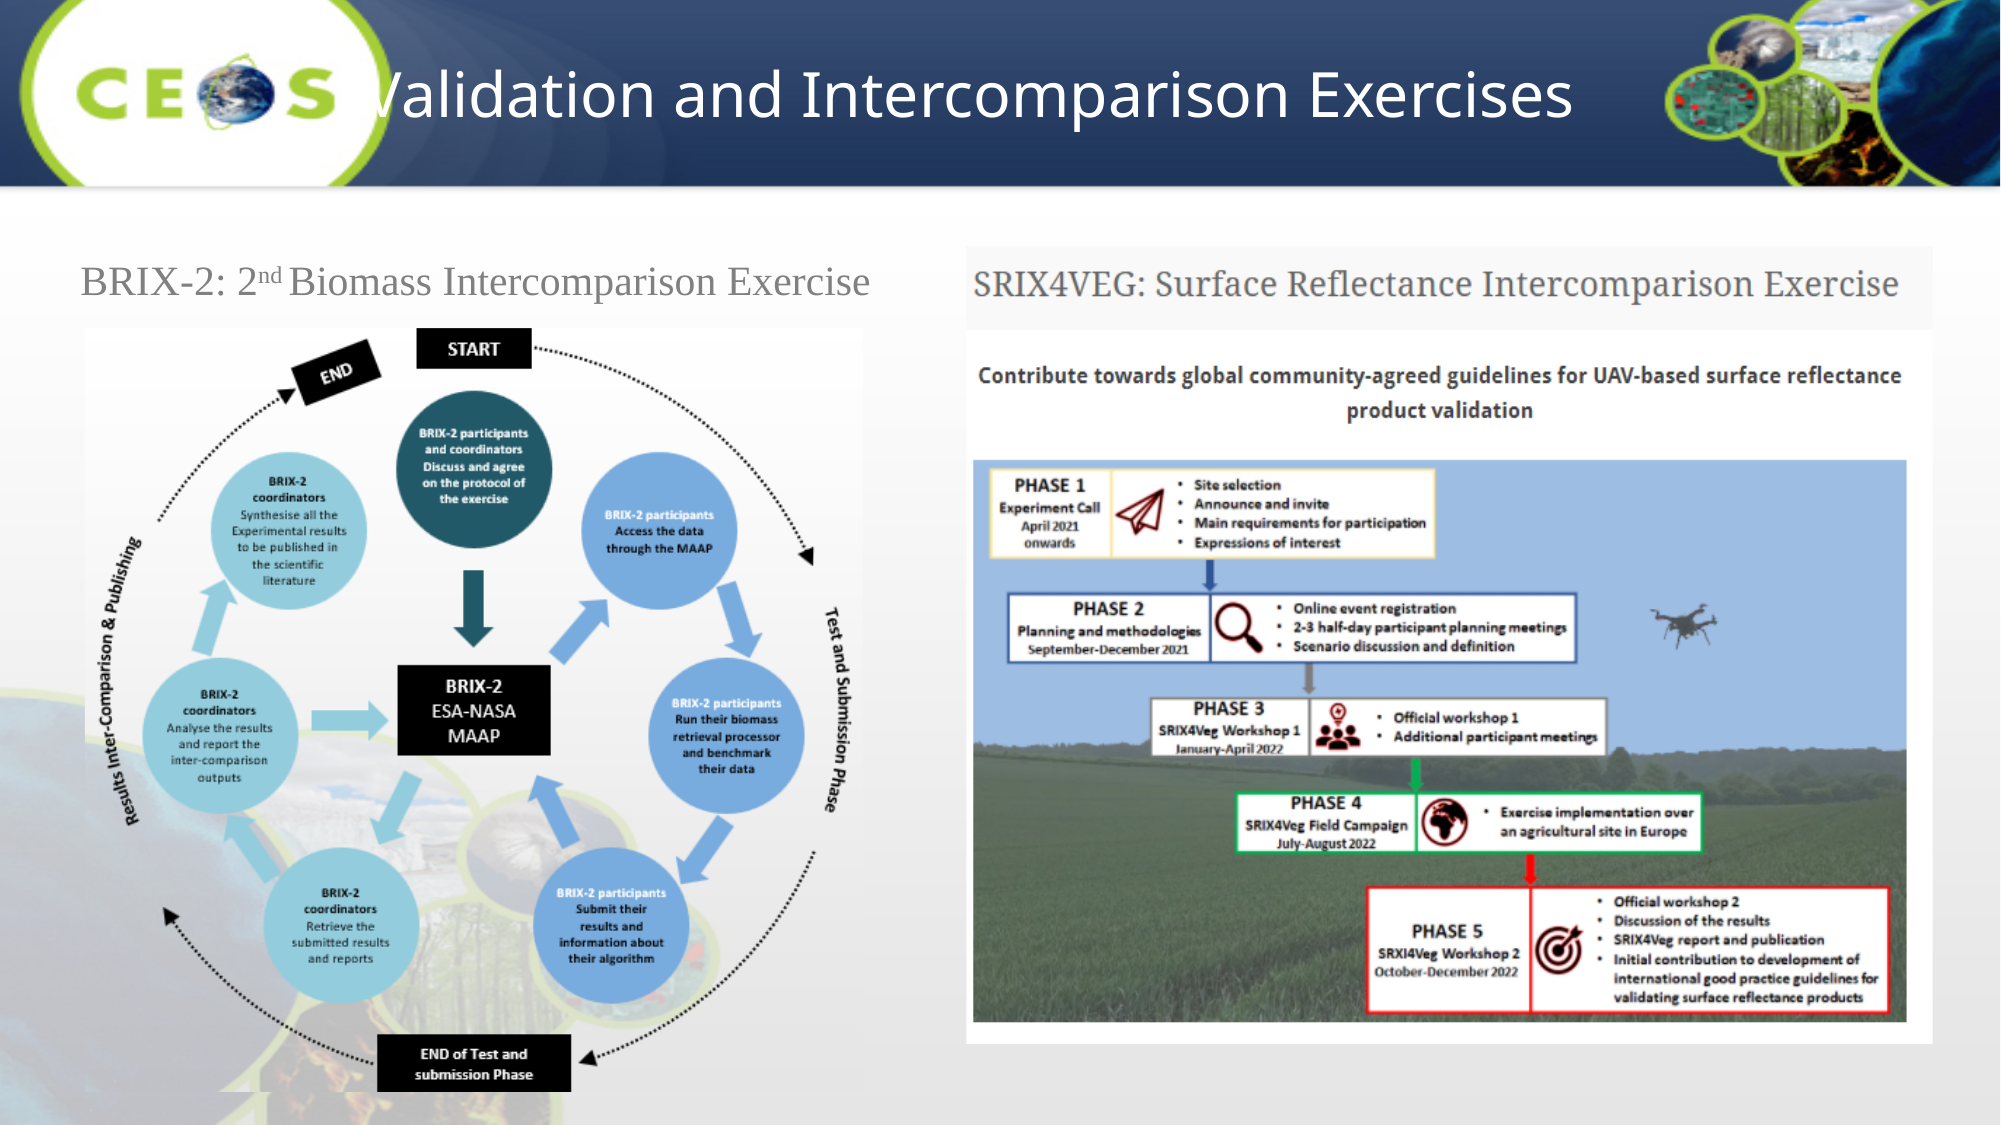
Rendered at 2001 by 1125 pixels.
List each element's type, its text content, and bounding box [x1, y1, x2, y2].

picture [0, 0, 2001, 1125]
title BRIX-2: 2nd Biomass Intercomparison Exercise [65, 246, 966, 329]
text_box Validation and Intercomparison Exercises [0, 47, 1592, 211]
